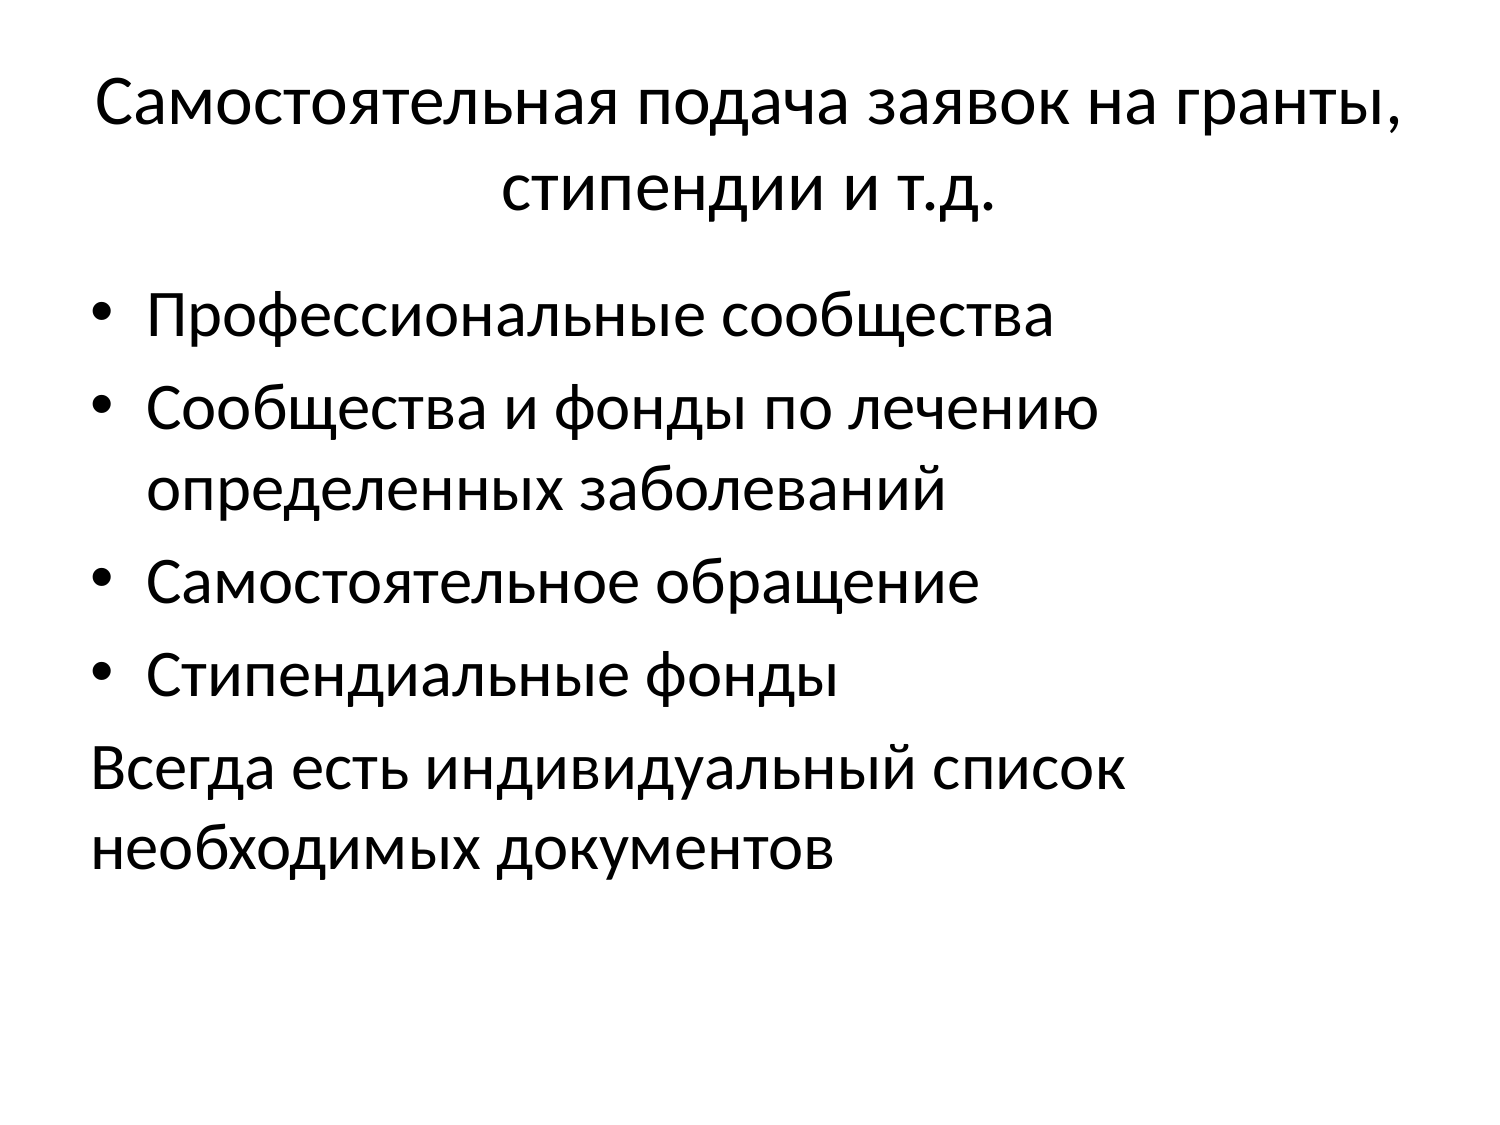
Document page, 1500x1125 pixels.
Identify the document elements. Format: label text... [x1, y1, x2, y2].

title Самостоятельная подача заявок на гранты, стипендии и т.д. [75, 45, 1425, 233]
list Профессиональные сообщества Сообщества и фонды по лечению определенных заболеваний Самостоятельное обращение Стипендиальные фонды Всегда есть индивидуальный список необходимых документов [75, 262, 1425, 1005]
